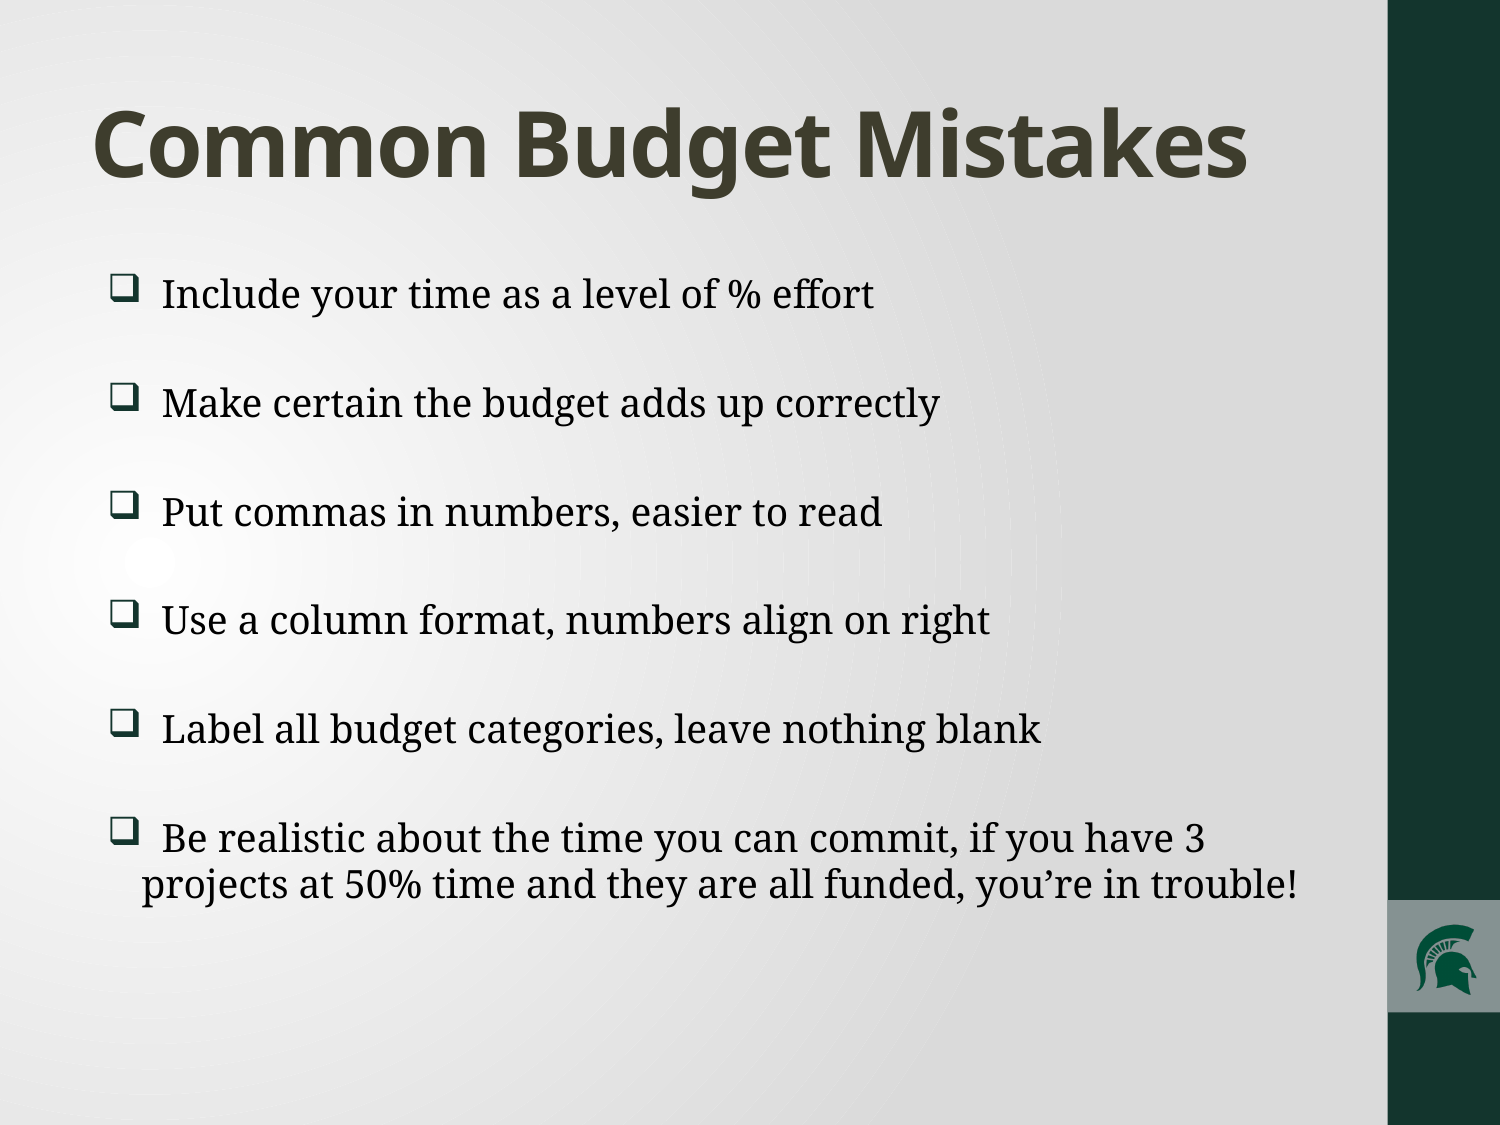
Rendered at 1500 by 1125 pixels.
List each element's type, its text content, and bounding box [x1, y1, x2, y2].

list Include your time as a level of % effort Make certain the budget adds up correctly Put commas in numbers, easier to read Use a column format, numbers align on right Label all budget categories, leave nothing blank Be realistic about the time you can commit, if you have 3 projects at 50% time and they are all funded, you’re in trouble! [75, 262, 1325, 1050]
title Common Budget Mistakes [75, 45, 1325, 233]
